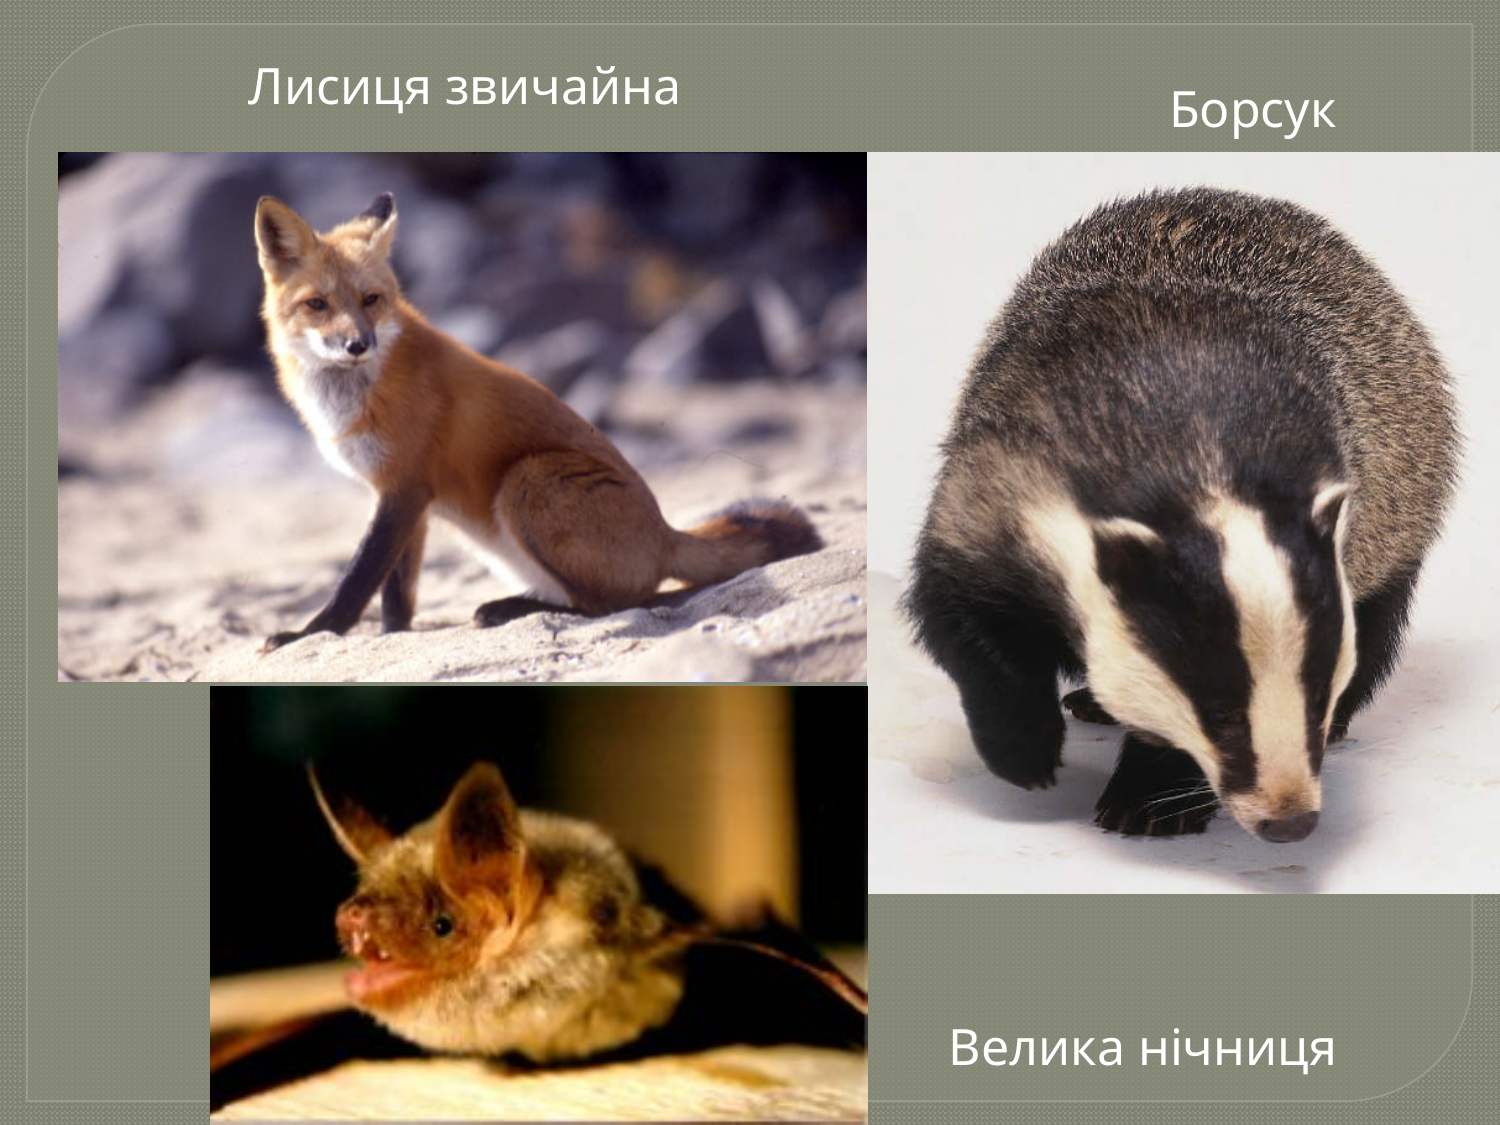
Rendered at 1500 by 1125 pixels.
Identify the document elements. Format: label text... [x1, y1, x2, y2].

text_box Велика нічниця [934, 1007, 1353, 1083]
text_box Борсук [1154, 70, 1353, 145]
text_box Лисиця звичайна [234, 46, 697, 122]
picture [58, 152, 1500, 1125]
